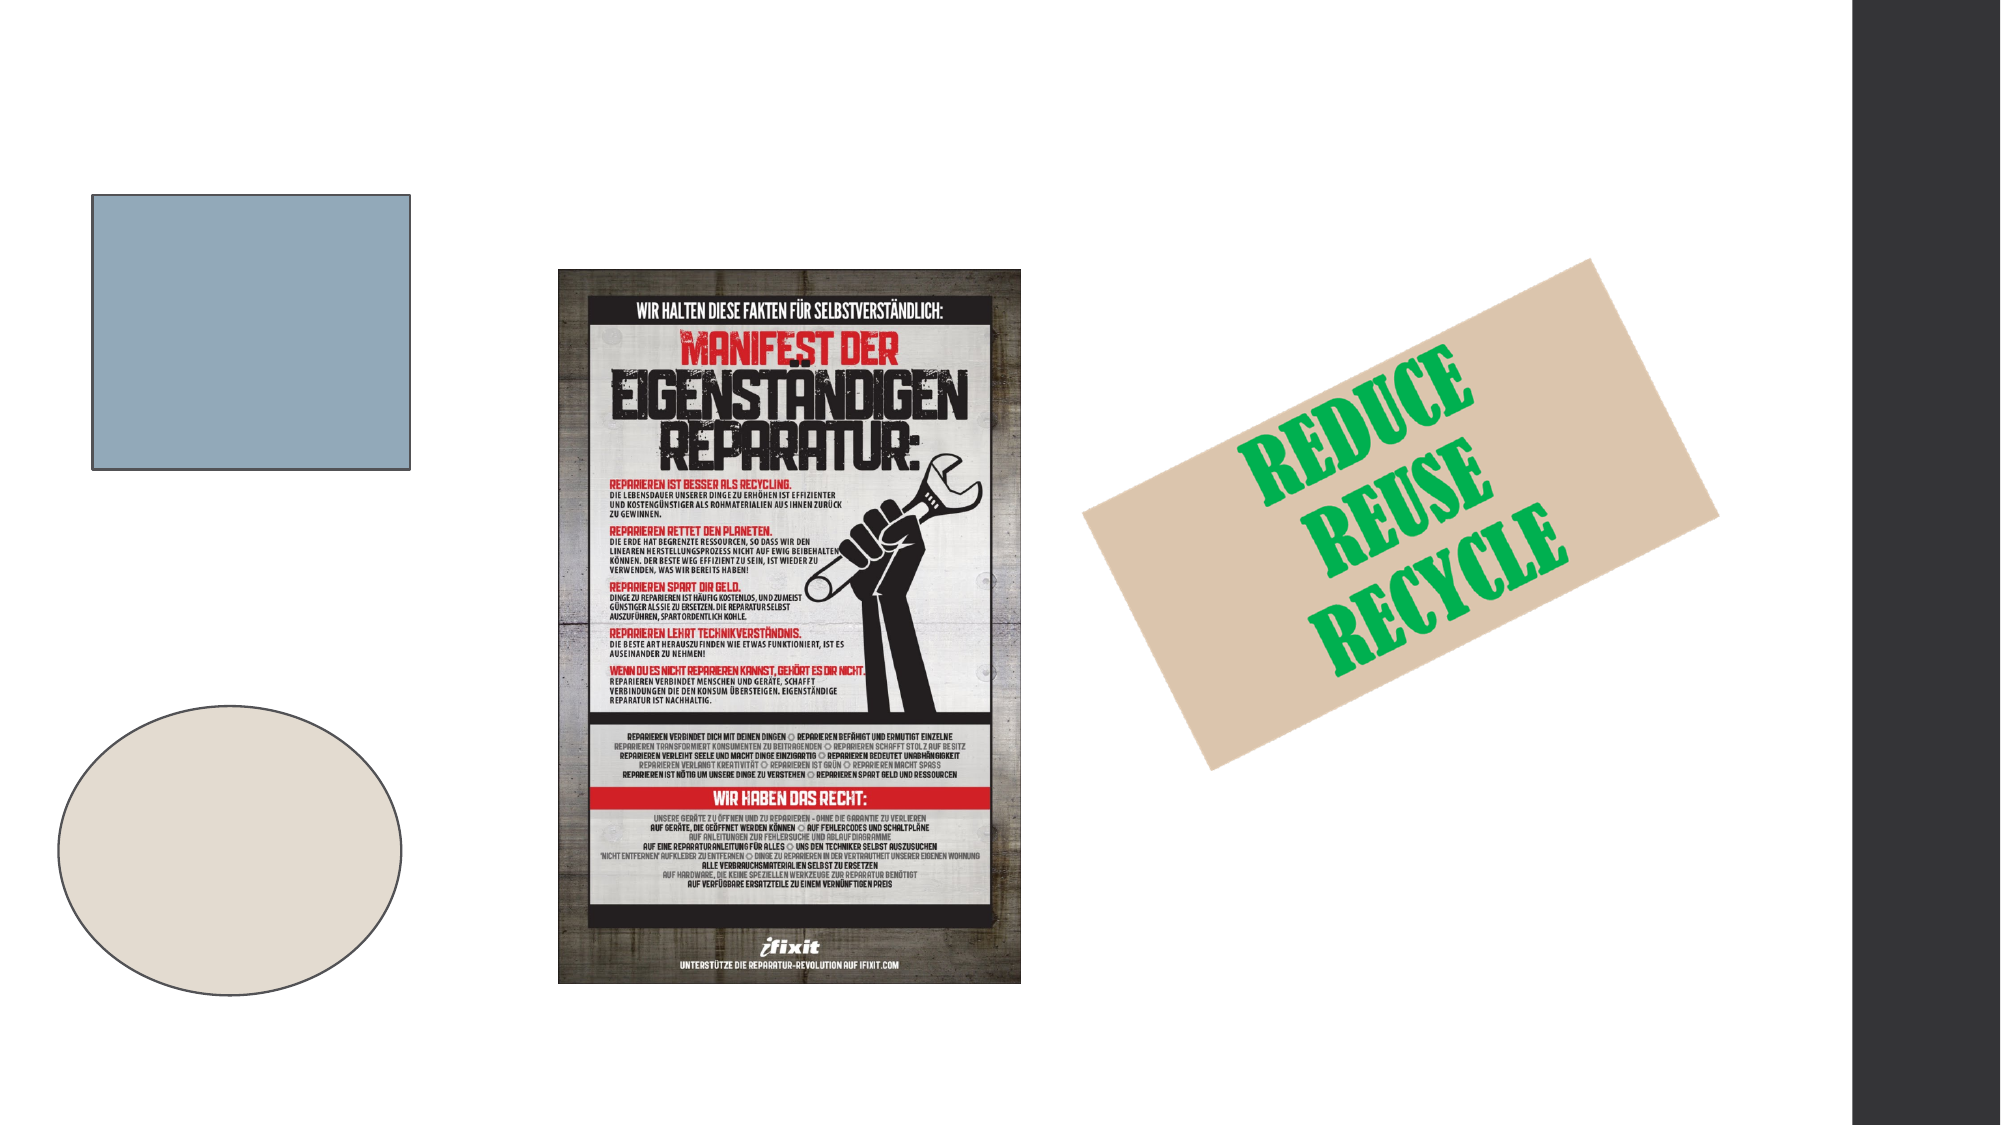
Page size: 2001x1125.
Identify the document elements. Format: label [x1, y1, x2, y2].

text_box [91, 194, 411, 471]
picture [1080, 256, 1721, 771]
text_box [57, 704, 403, 997]
list [557, 269, 1021, 984]
